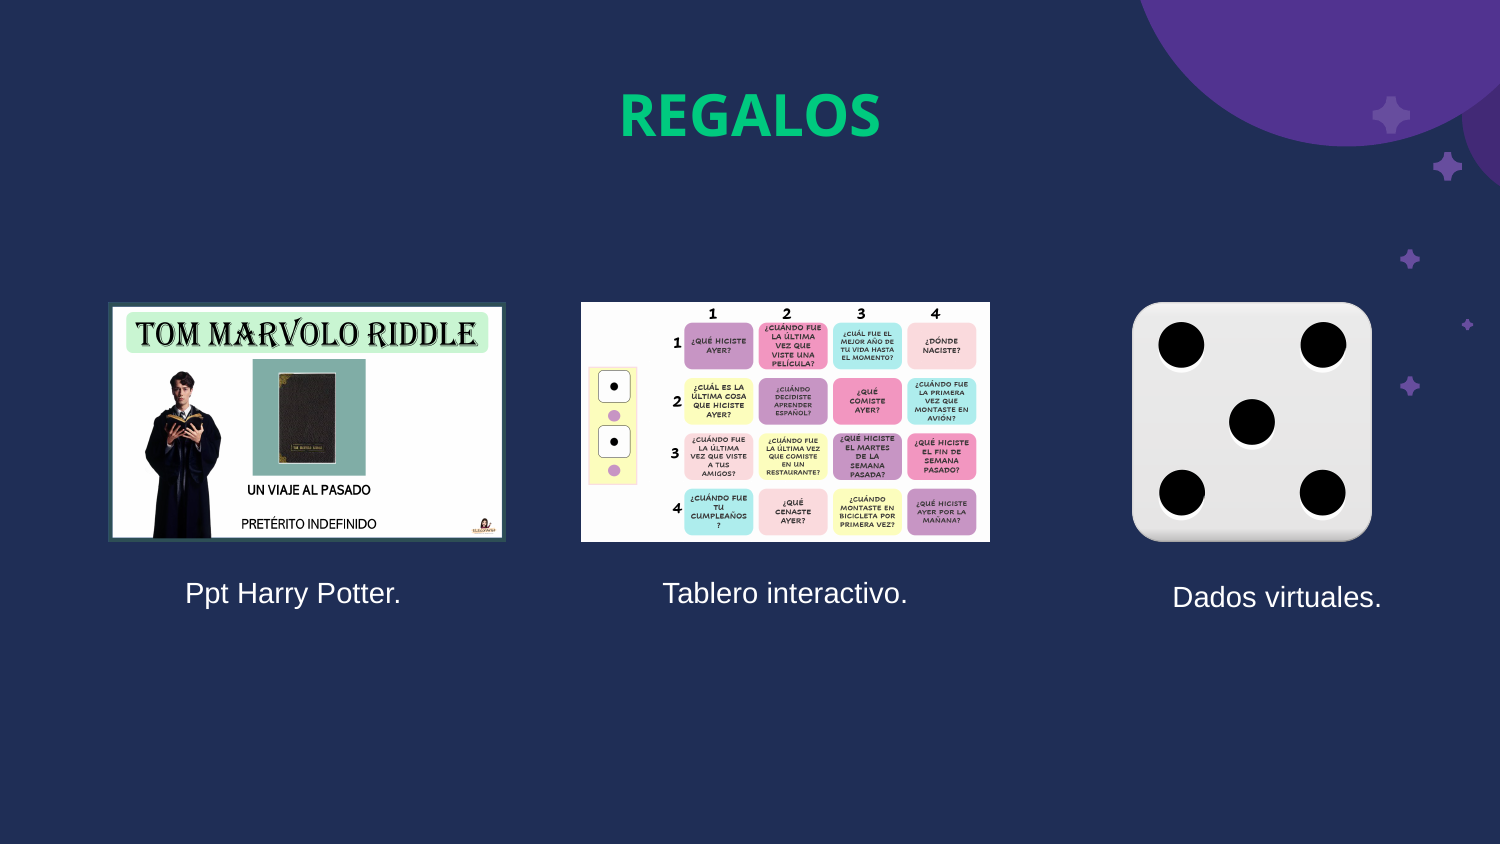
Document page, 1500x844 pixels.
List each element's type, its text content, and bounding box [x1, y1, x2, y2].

text_box Ppt Harry Potter. [148, 549, 439, 658]
picture [1131, 301, 1372, 542]
title REGALOS [118, 63, 1382, 142]
text_box Dados virtuales. [1132, 529, 1423, 662]
picture [581, 301, 990, 542]
picture [108, 301, 506, 542]
text_box Tablero interactivo. [640, 549, 931, 658]
